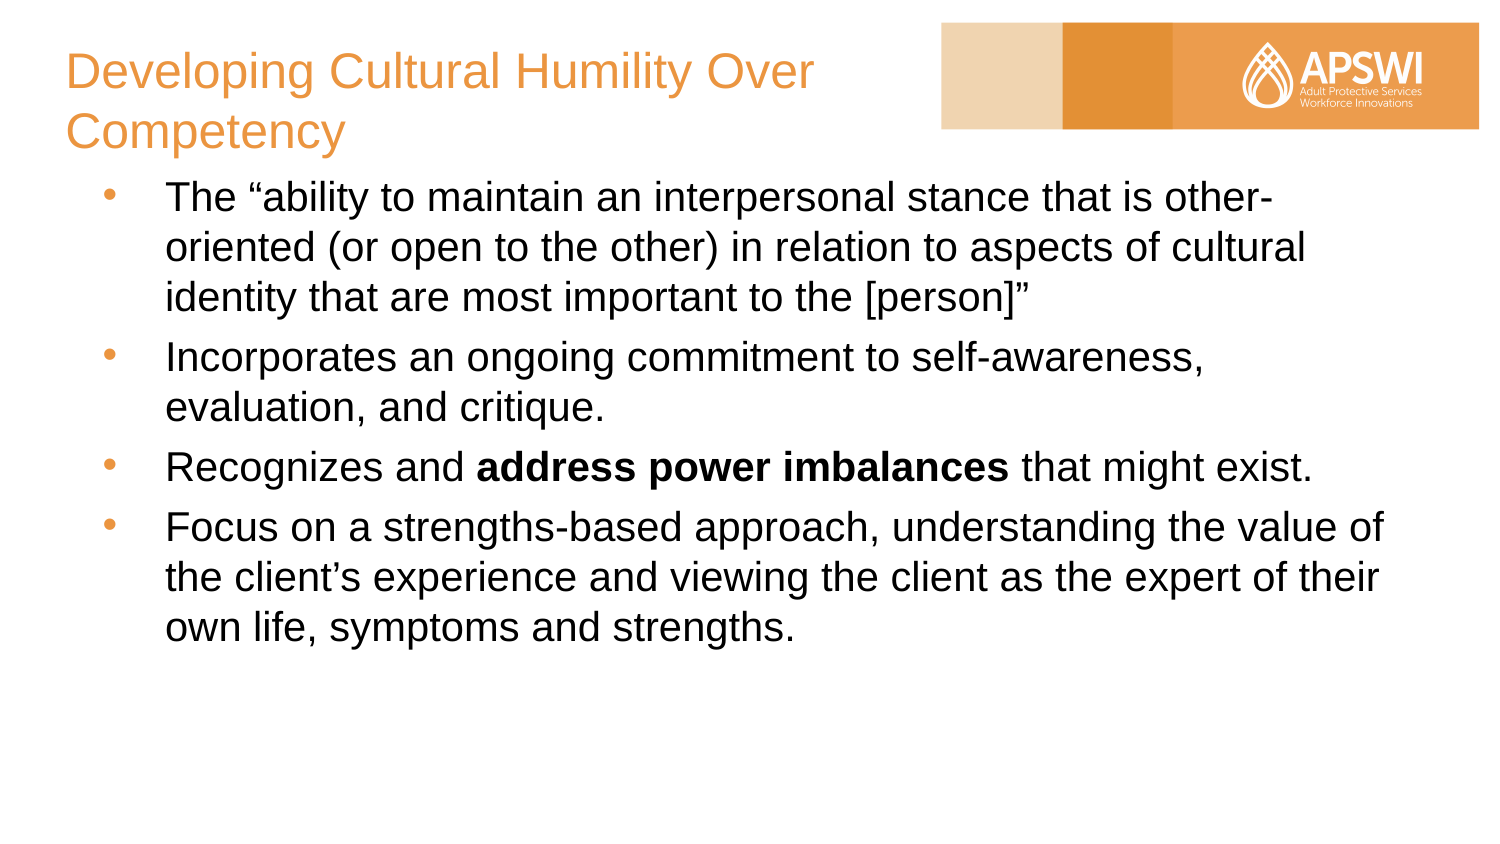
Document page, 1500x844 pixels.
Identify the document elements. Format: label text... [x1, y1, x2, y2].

title Developing Cultural Humility Over Competency [50, 28, 1401, 170]
list The “ability to maintain an interpersonal stance that is other-oriented (or open to the other) in relation to aspects of cultural identity that are most important to the [person]” Incorporates an ongoing commitment to self-awareness, evaluation, and critique. Recognizes and address power imbalances that might exist. Focus on a strengths-based approach, understanding the value of the client’s experience and viewing the client as the expert of their own life, symptoms and strengths. [75, 154, 1425, 712]
picture [1401, 36, 1425, 115]
